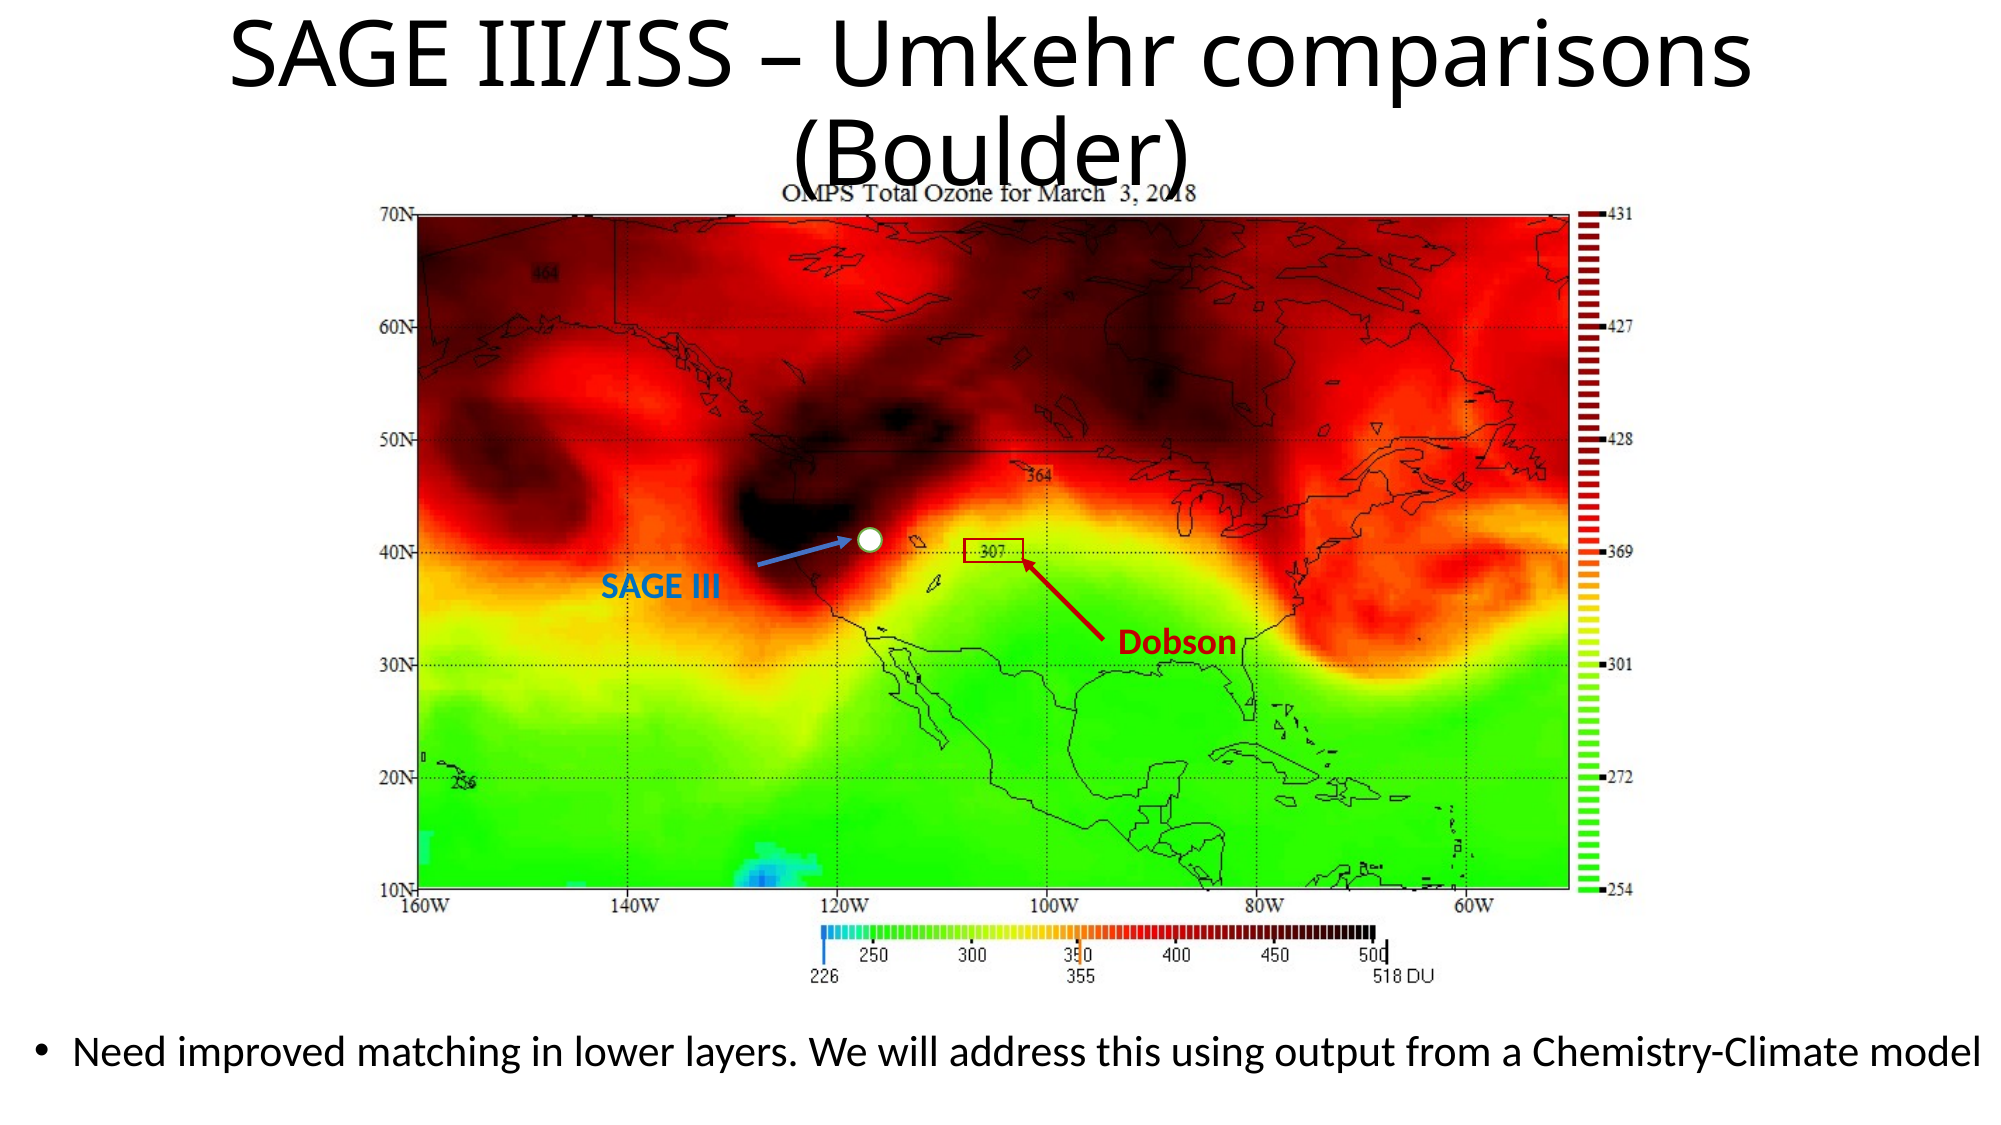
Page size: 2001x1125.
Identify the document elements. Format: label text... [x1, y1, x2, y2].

picture [361, 172, 1653, 1007]
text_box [586, 538, 1281, 671]
text_box SAGE III/ISS – Umkehr comparisons (Boulder) [25, 0, 1959, 135]
text_box Need improved matching in lower layers. We will address this using output from a Chemistry-Climate model [19, 1015, 1998, 1083]
